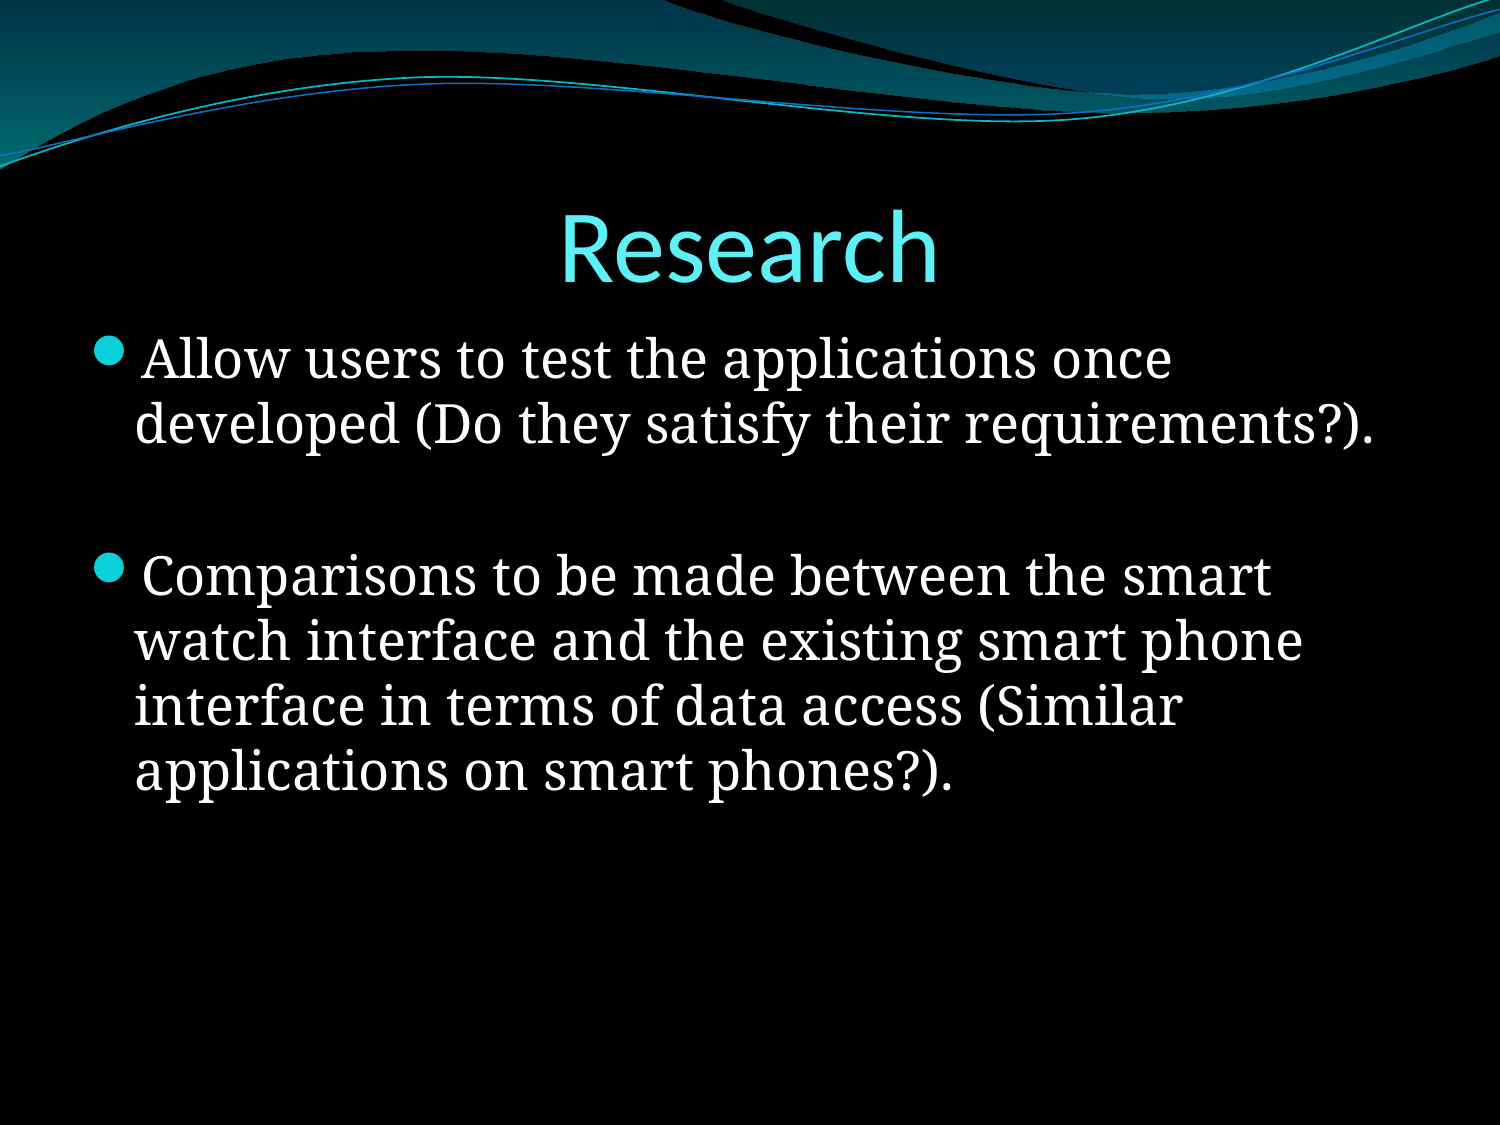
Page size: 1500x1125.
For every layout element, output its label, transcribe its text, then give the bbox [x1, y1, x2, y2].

list Allow users to test the applications once developed (Do they satisfy their requirements?). Comparisons to be made between the smart watch interface and the existing smart phone interface in terms of data access (Similar applications on smart phones?). [75, 317, 1425, 1038]
title Research [75, 115, 1425, 303]
